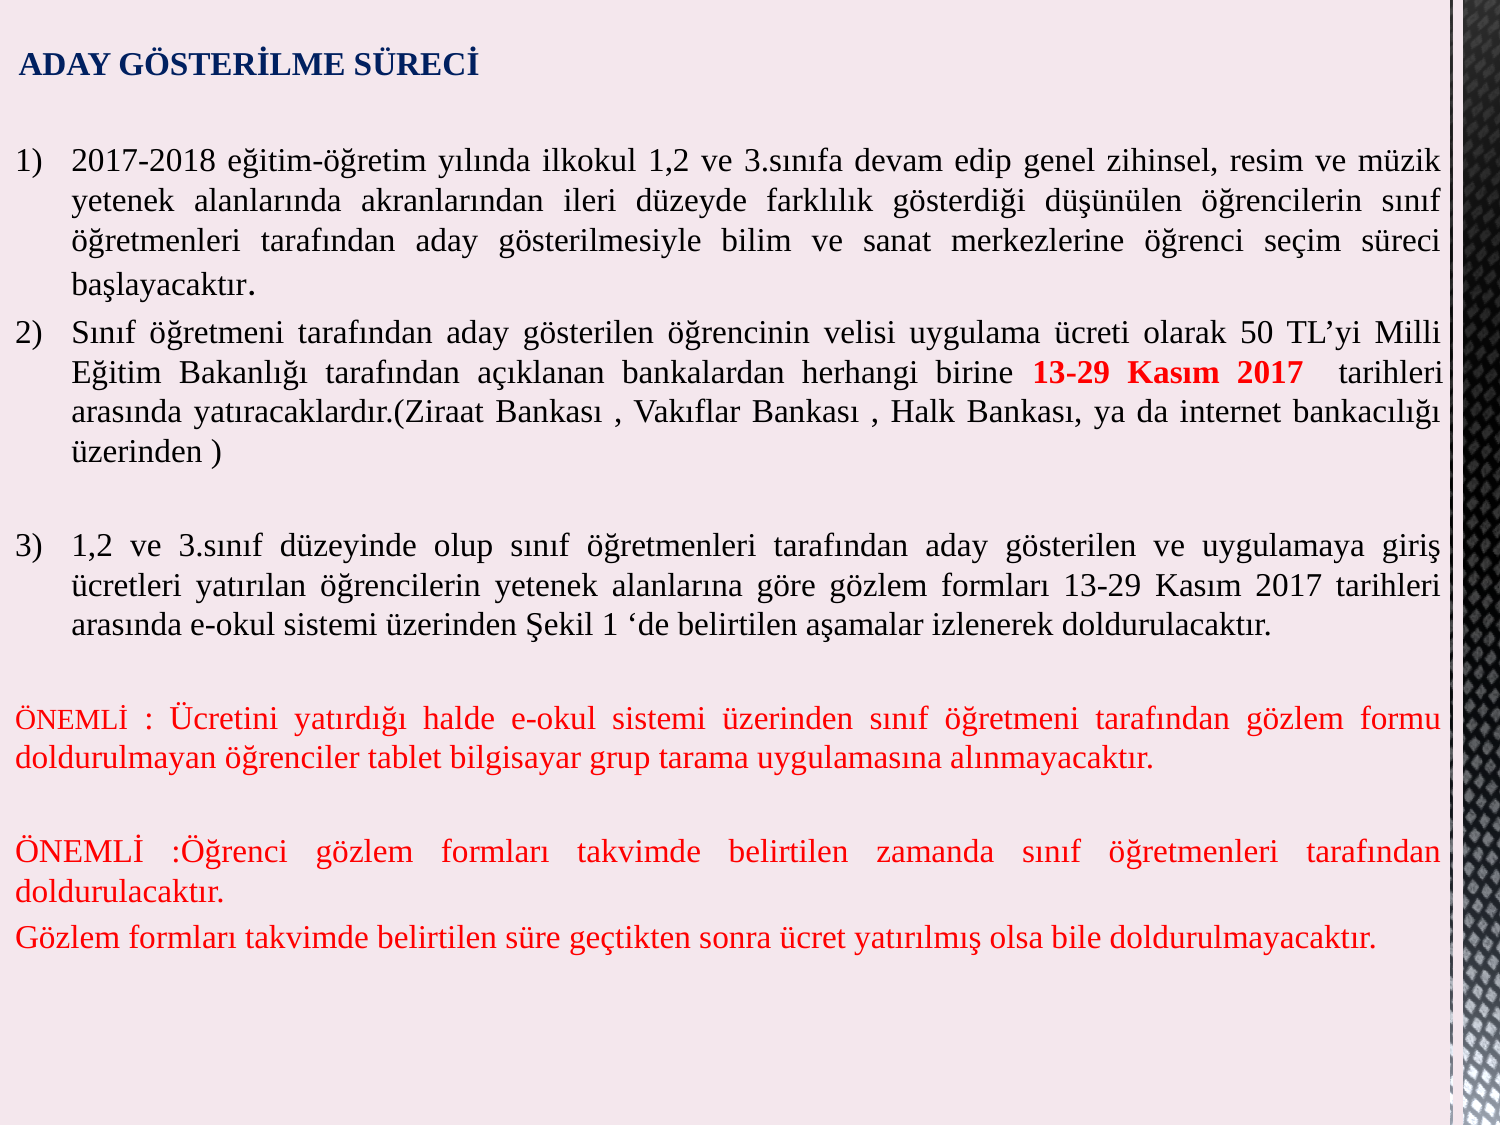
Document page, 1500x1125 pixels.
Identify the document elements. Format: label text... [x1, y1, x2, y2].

list 2017-2018 eğitim-öğretim yılında ilkokul 1,2 ve 3.sınıfa devam edip genel zihinsel, resim ve müzik yetenek alanlarında akranlarından ileri düzeyde farklılık gösterdiği düşünülen öğrencilerin sınıf öğretmenleri tarafından aday gösterilmesiyle bilim ve sanat merkezlerine öğrenci seçim süreci başlayacaktır. Sınıf öğretmeni tarafından aday gösterilen öğrencinin velisi uygulama ücreti olarak 50 TL’yi Milli Eğitim Bakanlığı tarafından açıklanan bankalardan herhangi birine 13-29 Kasım 2017 tarihleri arasında yatıracaklardır.(Ziraat Bankası , Vakıflar Bankası , Halk Bankası, ya da internet bankacılığı üzerinden ) 1,2 ve 3.sınıf düzeyinde olup sınıf öğretmenleri tarafından aday gösterilen ve uygulamaya giriş ücretleri yatırılan öğrencilerin yetenek alanlarına göre gözlem formları 13-29 Kasım 2017 tarihleri arasında e-okul sistemi üzerinden Şekil 1 ‘de belirtilen aşamalar izlenerek doldurulacaktır. ÖNEMLİ : Ücretini yatırdığı halde e-okul sistemi üzerinden sınıf öğretmeni tarafından gözlem formu doldurulmayan öğrenciler tablet bilgisayar grup tarama uygulamasına alınmayacaktır. ÖNEMLİ :Öğrenci gözlem formları takvimde belirtilen zamanda sınıf öğretmenleri tarafından doldurulacaktır. Gözlem formları takvimde belirtilen süre geçtikten sonra ücret yatırılmış olsa bile doldurulmayacaktır. [0, 137, 1459, 1125]
picture [1447, 0, 1500, 1125]
title ADAY GÖSTERİLME SÜRECİ [3, 0, 1445, 90]
